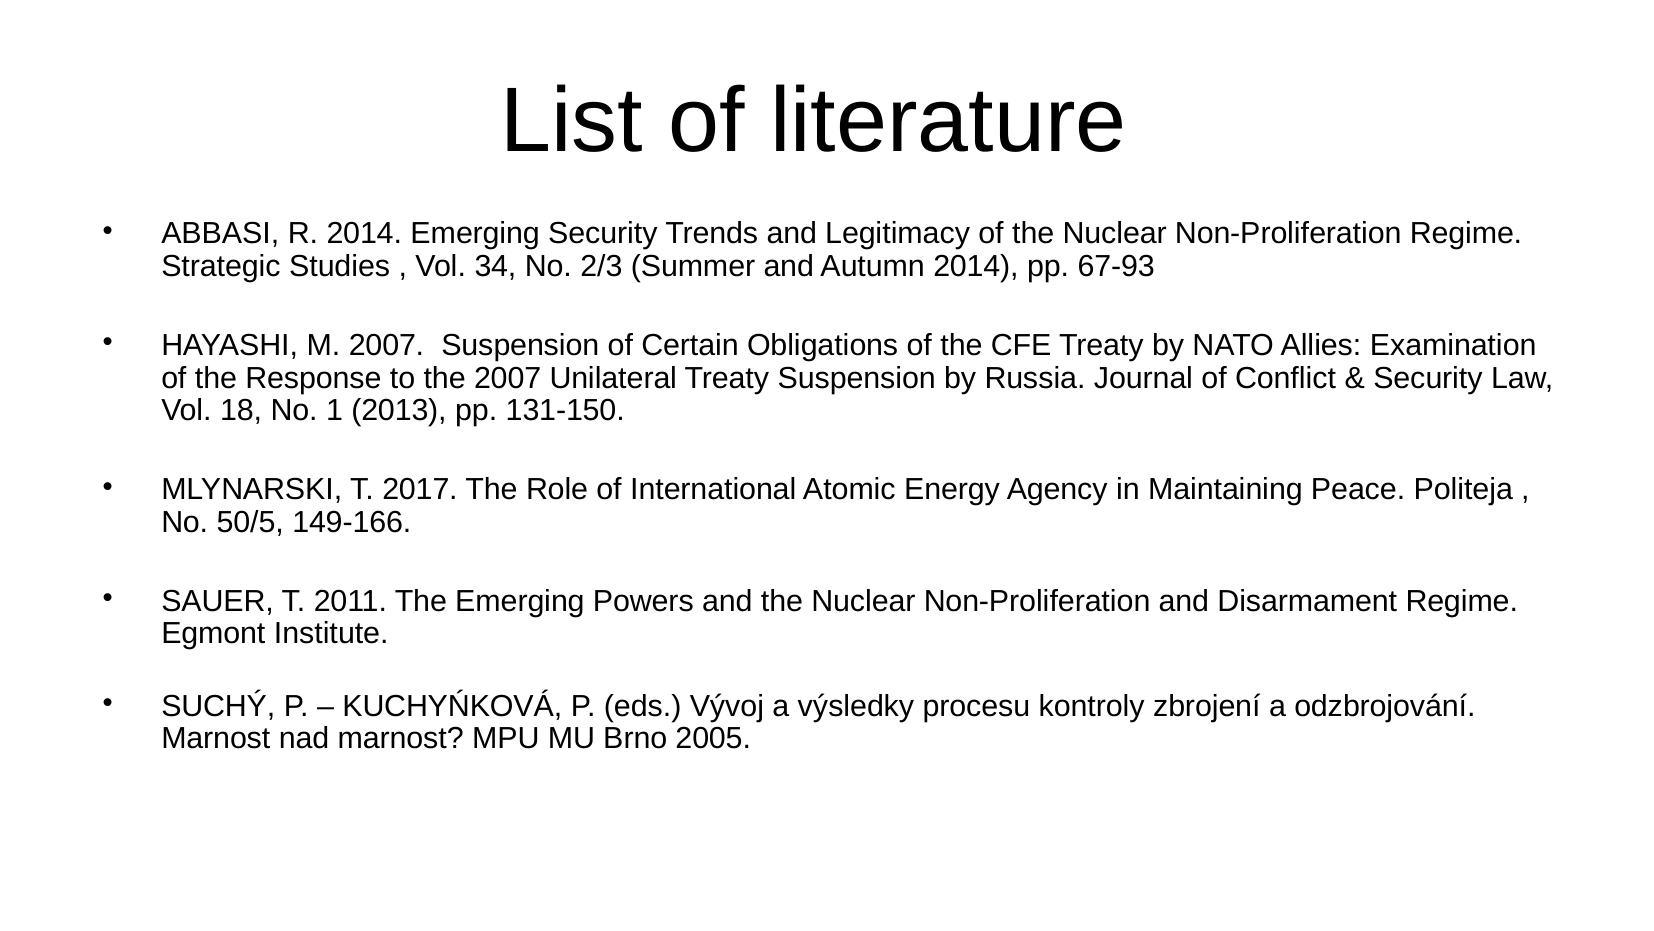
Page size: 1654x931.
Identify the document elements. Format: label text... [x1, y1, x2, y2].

text_box ABBASI, R. 2014. Emerging Security Trends and Legitimacy of the Nuclear Non-Proliferation Regime. Strategic Studies , Vol. 34, No. 2/3 (Summer and Autumn 2014), pp. 67-93 HAYASHI, M. 2007. Suspension of Certain Obligations of the CFE Treaty by NATO Allies: Examination of the Response to the 2007 Unilateral Treaty Suspension by Russia. Journal of Conflict & Security Law, Vol. 18, No. 1 (2013), pp. 131-150. MLYNARSKI, T. 2017. The Role of International Atomic Energy Agency in Maintaining Peace. Politeja , No. 50/5, 149-166. SAUER, T. 2011. The Emerging Powers and the Nuclear Non-Proliferation and Disarmament Regime. Egmont Institute. SUCHÝ, P. – KUCHYŃKOVÁ, P. (eds.) Vývoj a výsledky procesu kontroly zbrojení a odzbrojování. Marnost nad marnost? MPU MU Brno 2005. [82, 217, 1571, 757]
text_box List of literature [82, 37, 1571, 193]
